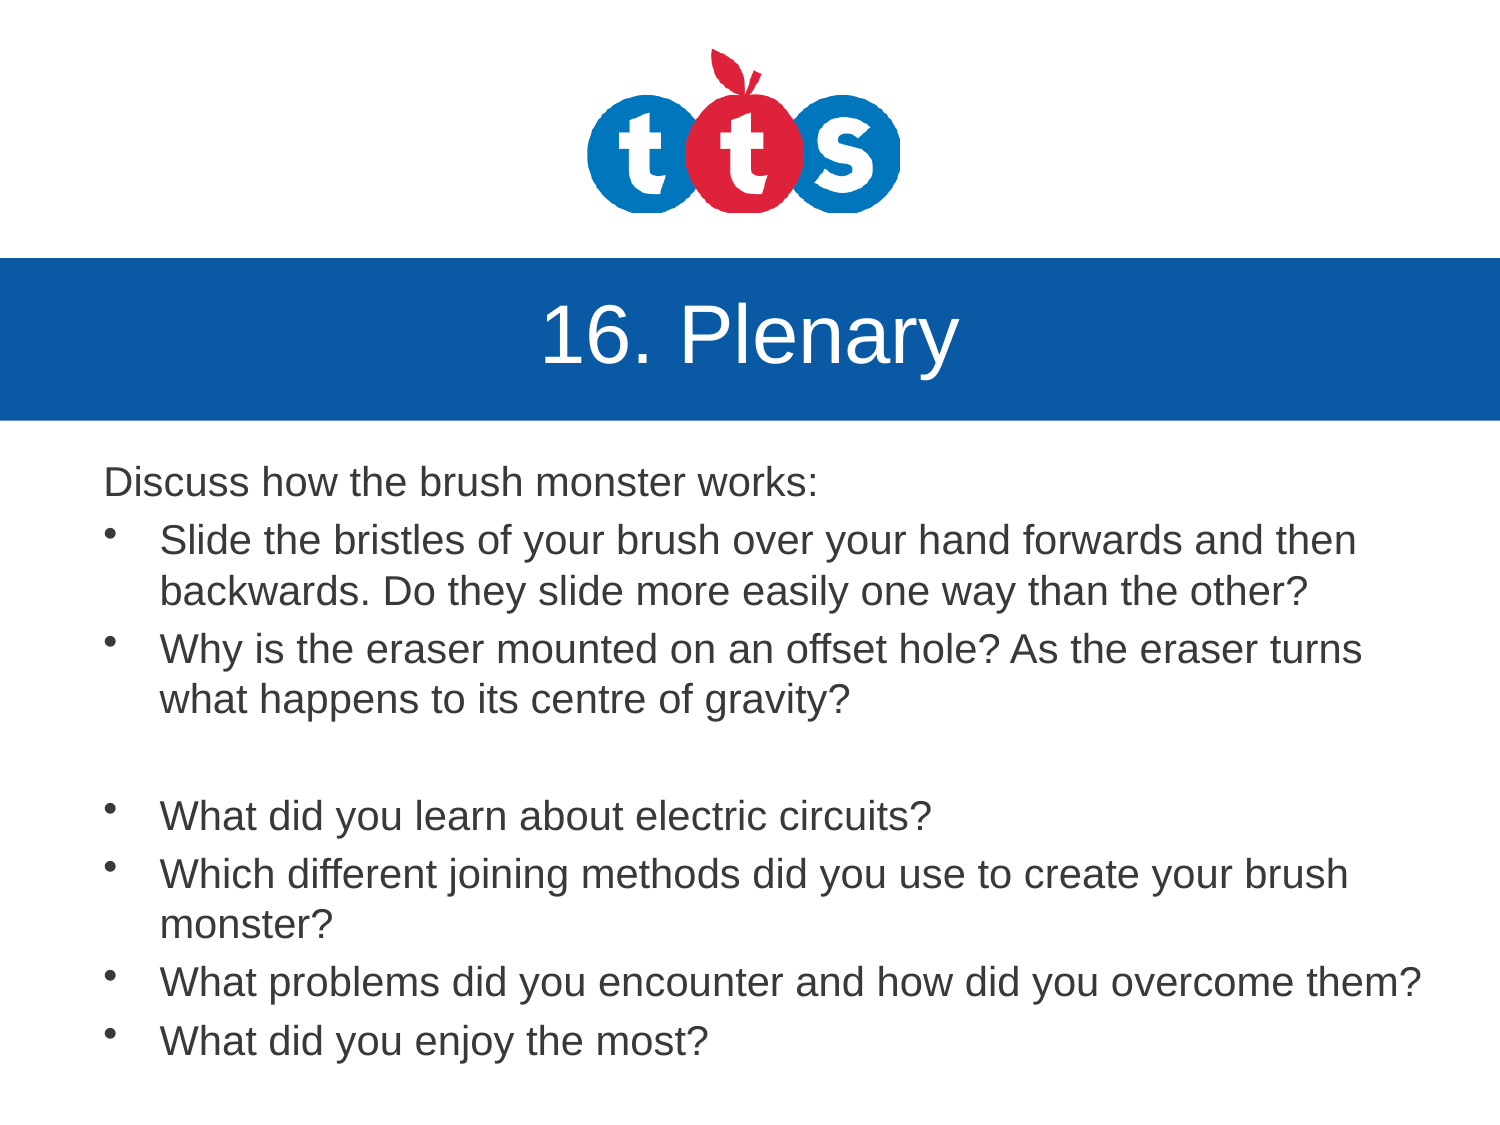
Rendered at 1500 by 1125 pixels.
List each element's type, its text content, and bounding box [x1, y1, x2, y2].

text_box Discuss how the brush monster works: Slide the bristles of your brush over your hand forwards and then backwards. Do they slide more easily one way than the other? Why is the eraser mounted on an offset hole? As the eraser turns what happens to its centre of gravity? What did you learn about electric circuits? Which different joining methods did you use to create your brush monster? What problems did you encounter and how did you overcome them? What did you enjoy the most? [88, 447, 1447, 1125]
title 16. Plenary [0, 242, 1500, 431]
